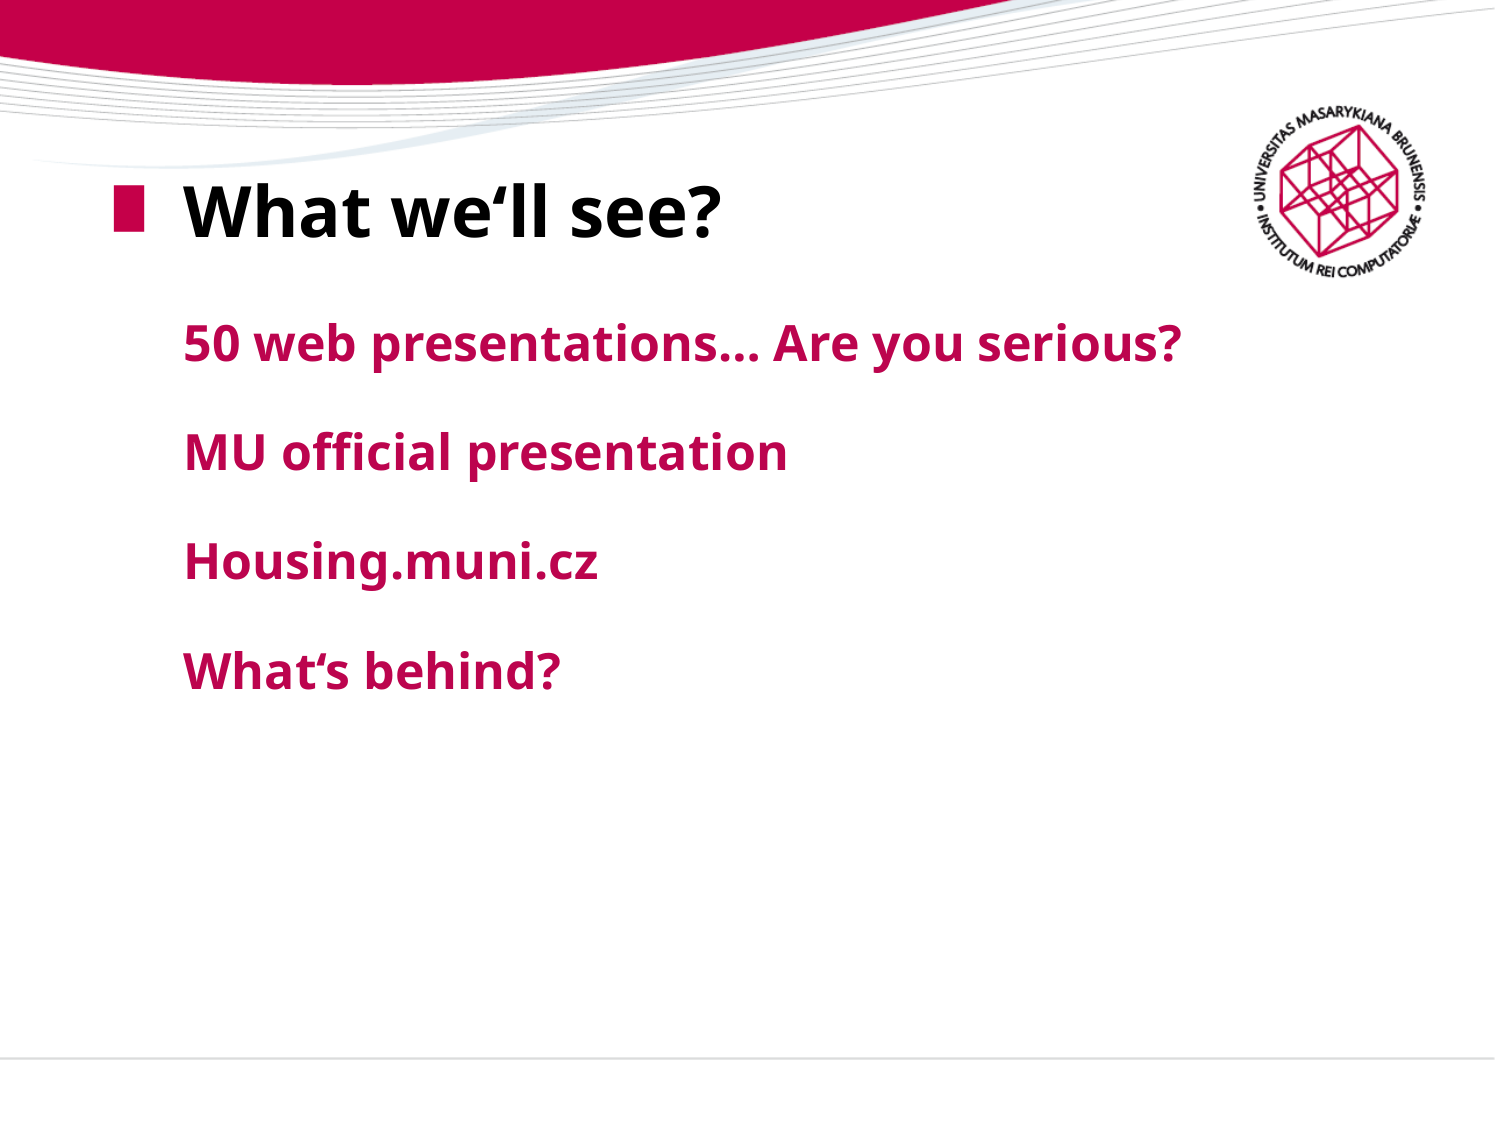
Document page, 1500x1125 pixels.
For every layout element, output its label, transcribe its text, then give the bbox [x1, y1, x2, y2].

list 50 web presentations… Are you serious? MU official presentation Housing.muni.cz What‘s behind? [168, 291, 1356, 1043]
picture [0, 0, 1497, 1118]
title What we‘ll see? [168, 154, 1206, 264]
